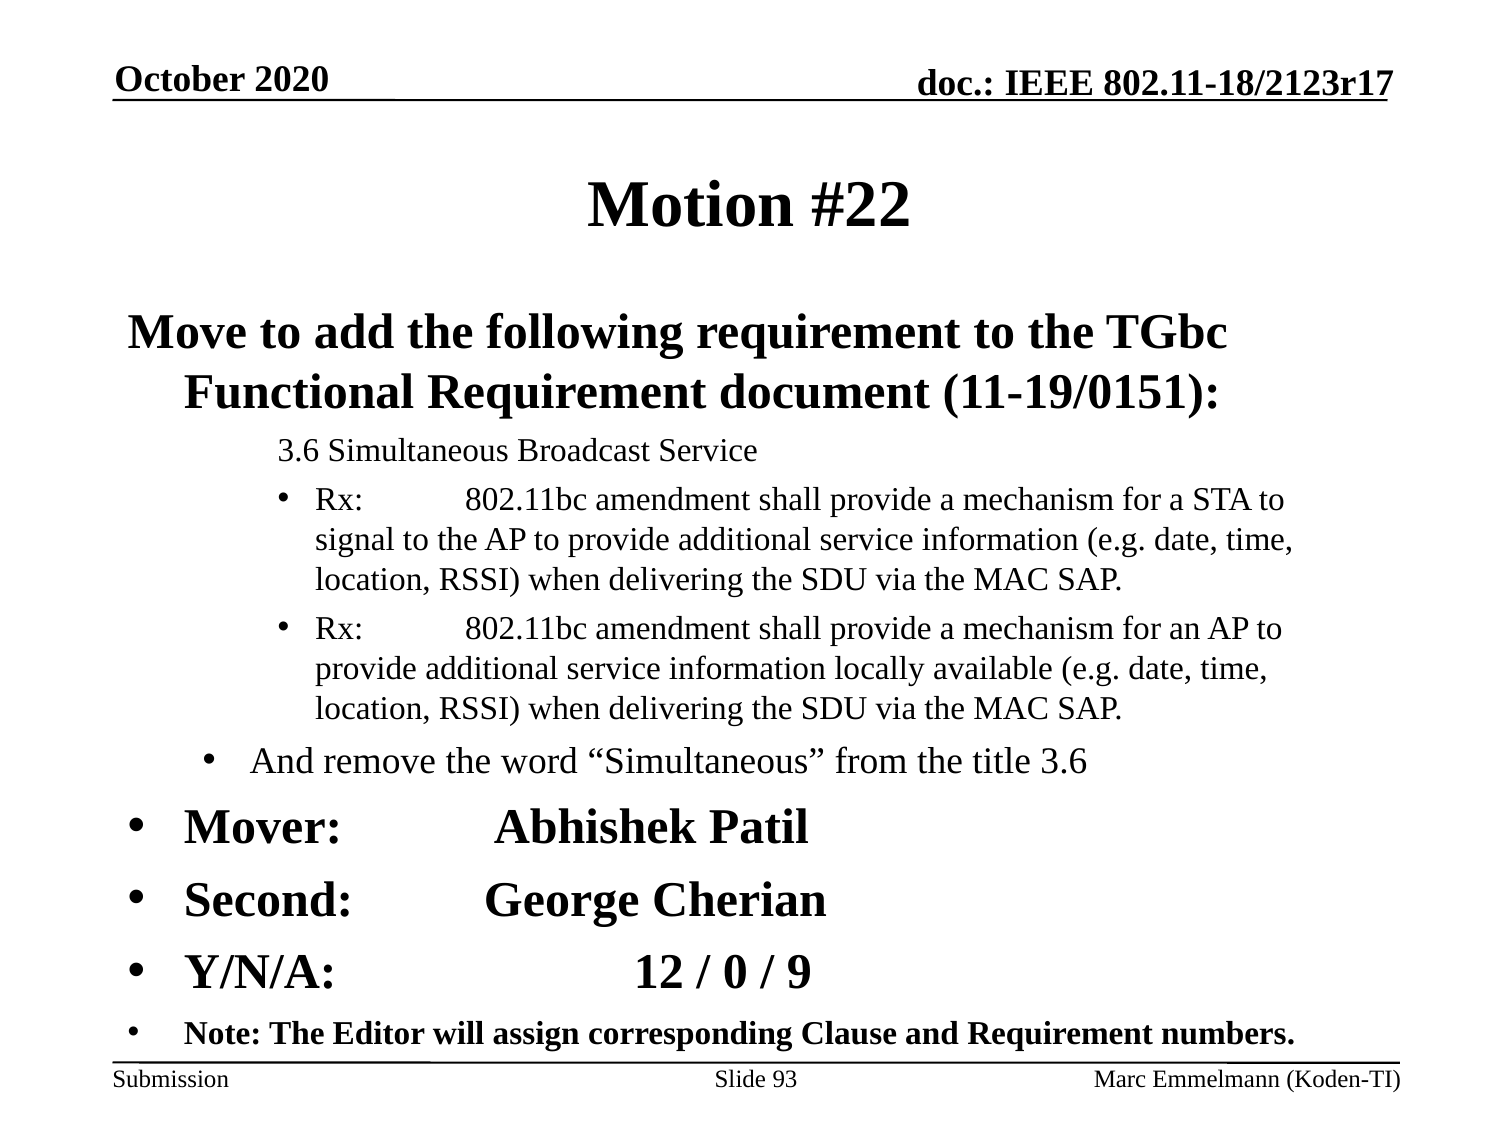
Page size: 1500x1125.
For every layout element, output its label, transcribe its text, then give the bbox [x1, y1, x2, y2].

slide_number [114, 54, 423, 100]
footer Marc Emmelmann (Koden-TI) [878, 1061, 1402, 1093]
title Motion #22 [112, 112, 1388, 288]
list Move to add the following requirement to the TGbc Functional Requirement document (11-19/0151): 3.6 Simultaneous Broadcast Service Rx: 802.11bc amendment shall provide a mechanism for a STA to signal to the AP to provide additional service information (e.g. date, time, location, RSSI) when delivering the SDU via the MAC SAP. Rx: 802.11bc amendment shall provide a mechanism for an AP to provide additional service information locally available (e.g. date, time, location, RSSI) when delivering the SDU via the MAC SAP. And remove the word “Simultaneous” from the title 3.6 Mover: Abhishek Patil Second: George Cherian Y/N/A: 12 / 0 / 9 Note: The Editor will assign corresponding Clause and Requirement numbers. [112, 290, 1388, 966]
slide_number Slide 93 [712, 1061, 800, 1123]
